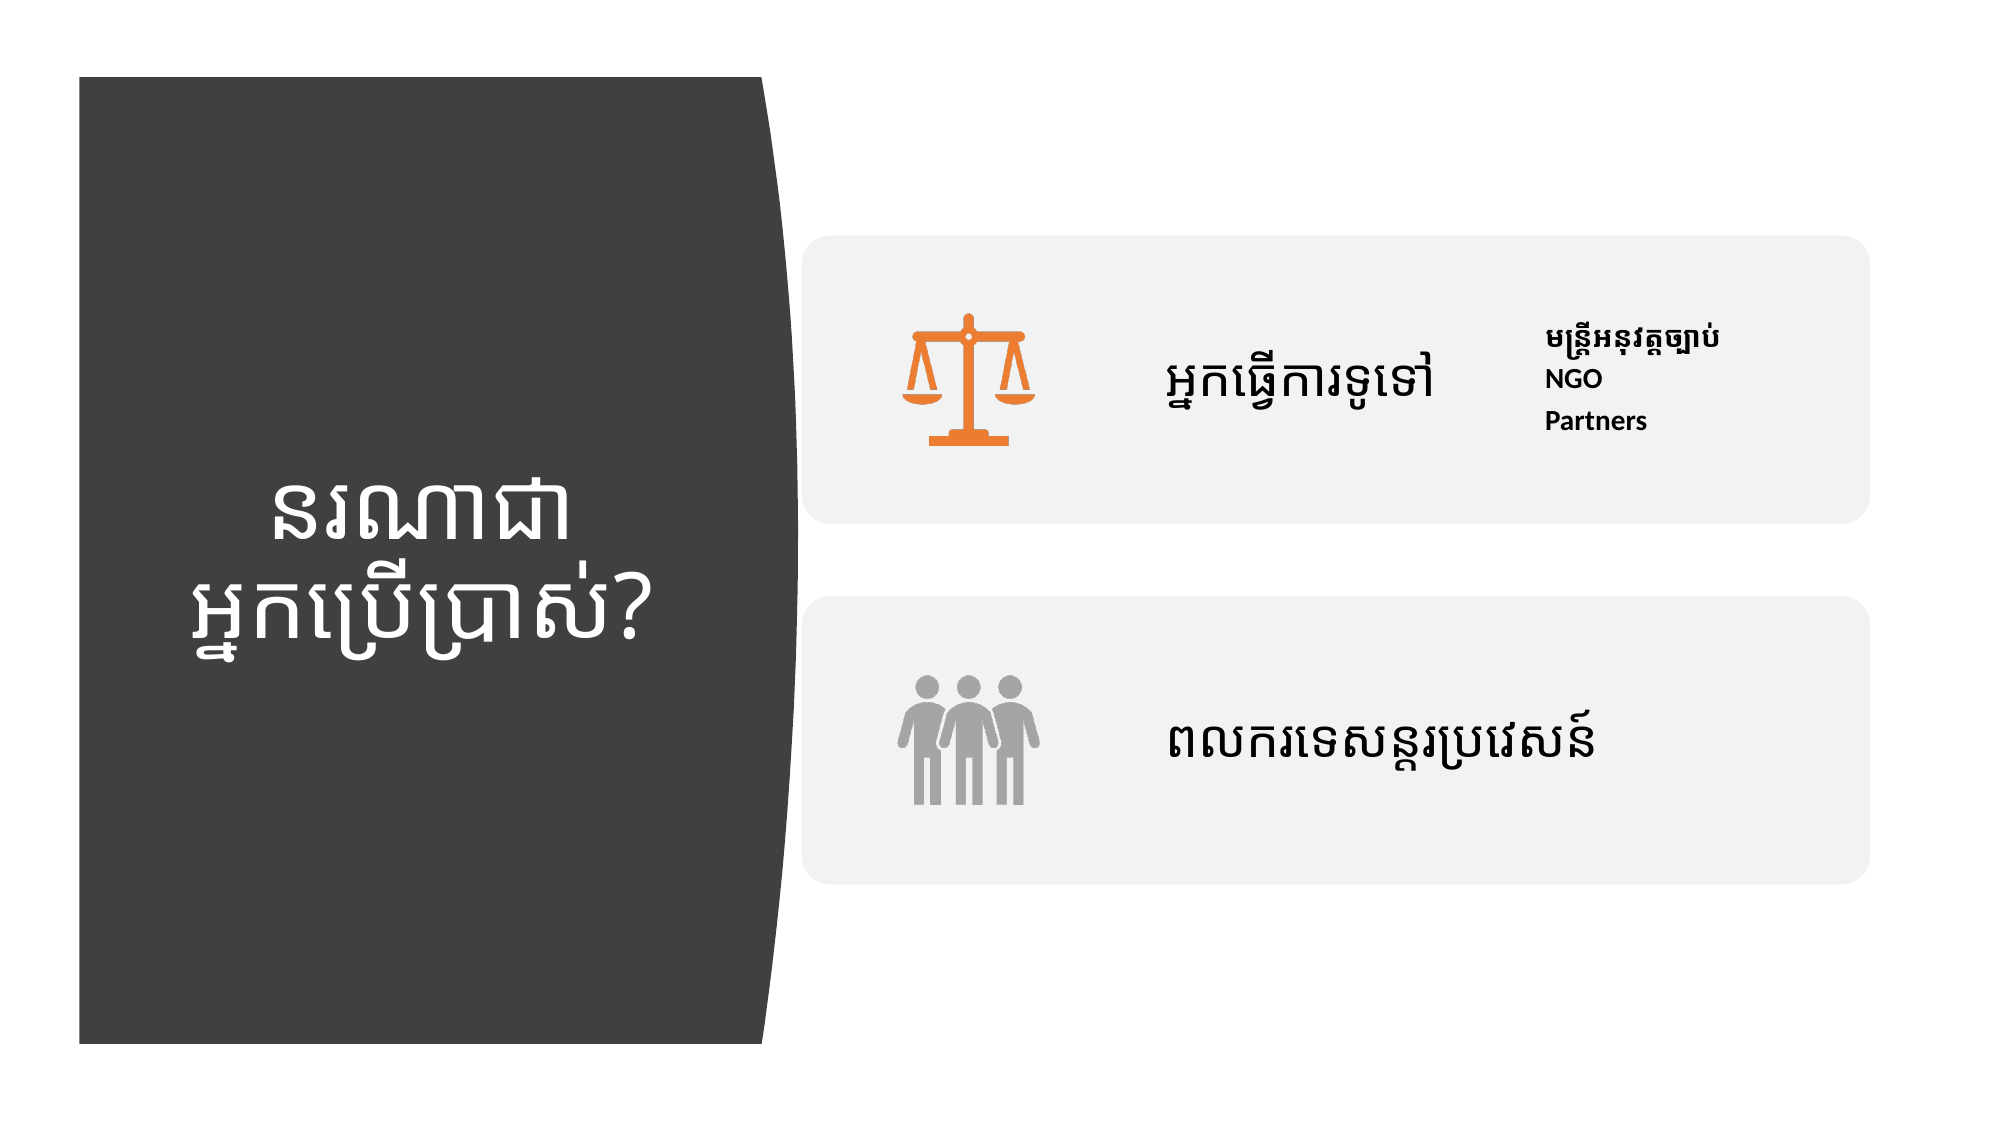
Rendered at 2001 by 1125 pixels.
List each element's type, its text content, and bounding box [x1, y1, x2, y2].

title នរណាជាអ្នកប្រើប្រាស់? [141, 166, 702, 953]
text_box [78, 76, 800, 1045]
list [852, 77, 1921, 1043]
